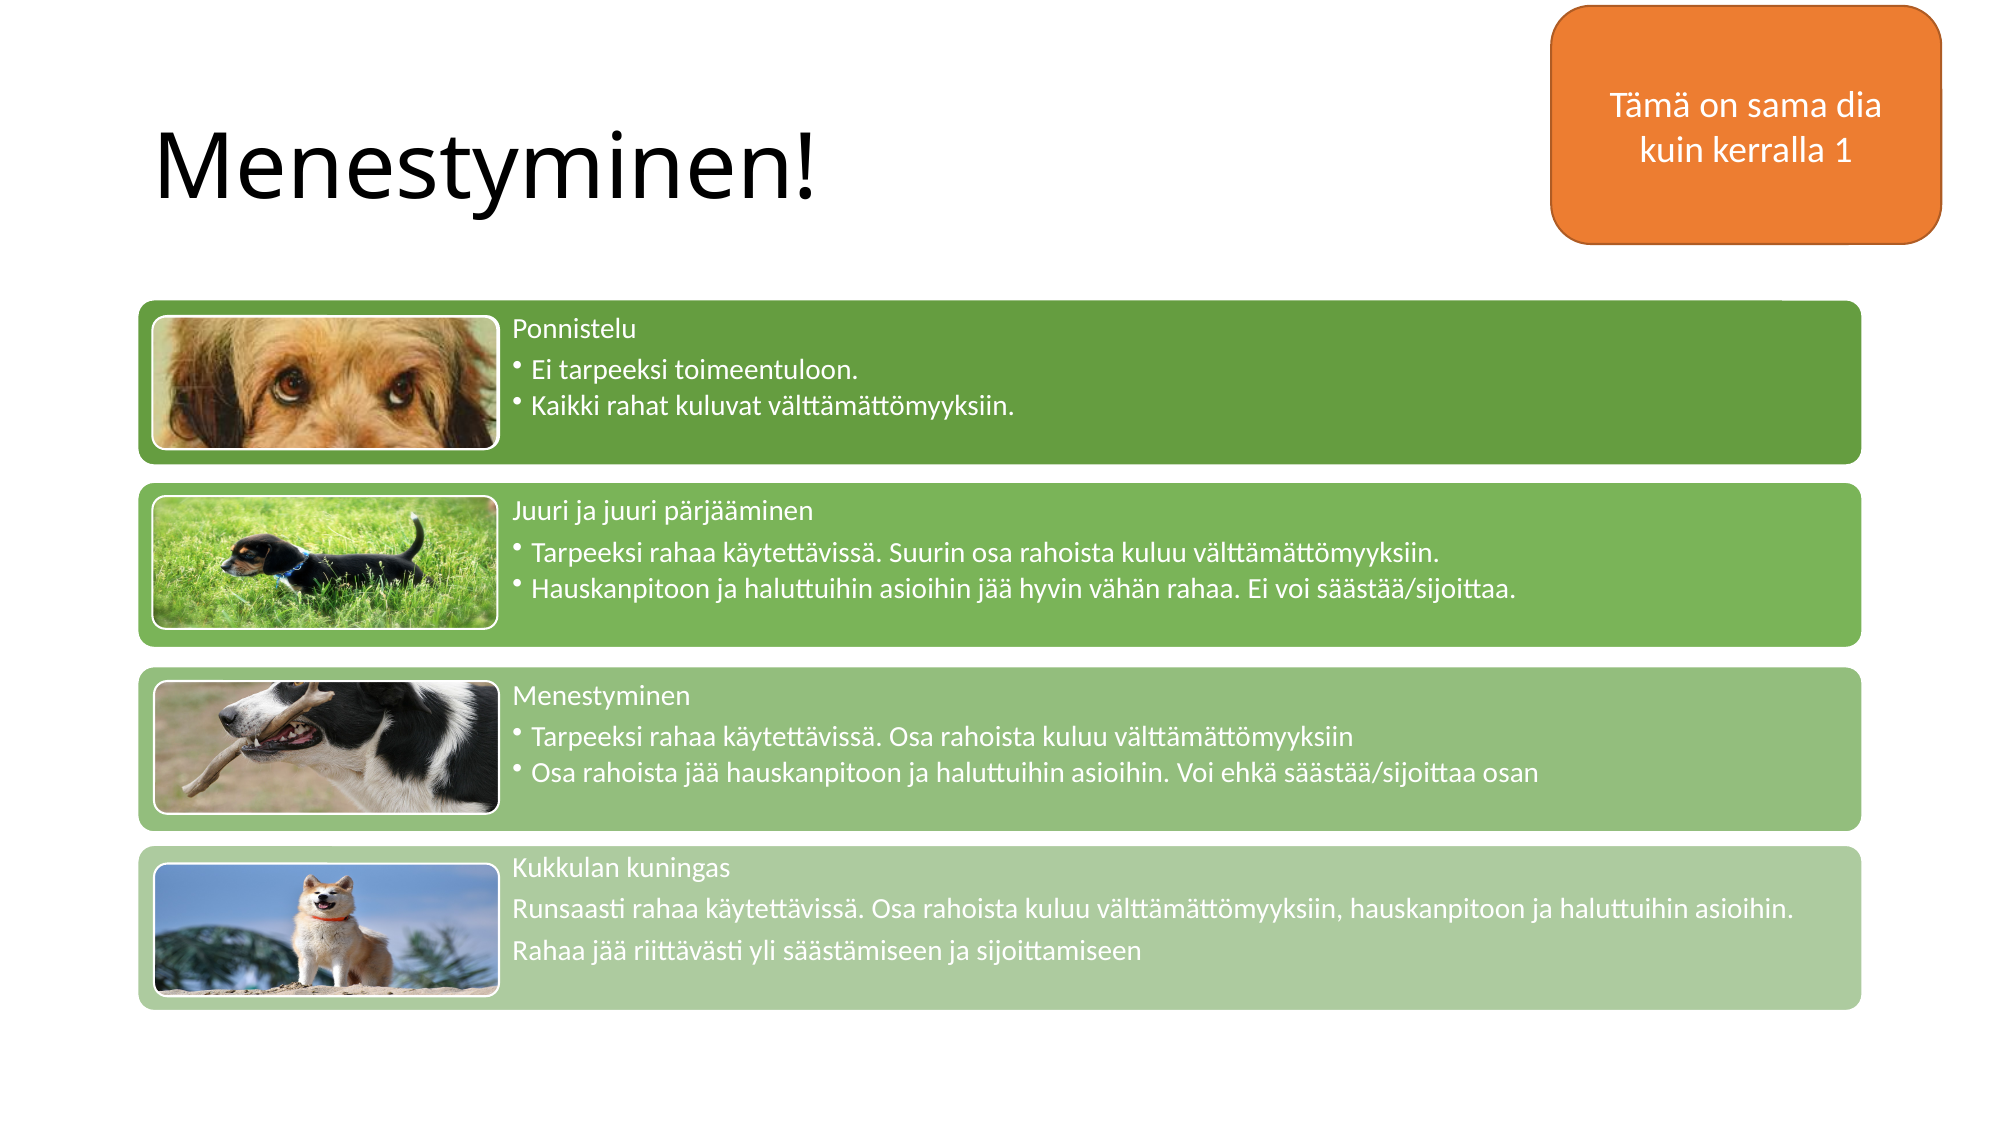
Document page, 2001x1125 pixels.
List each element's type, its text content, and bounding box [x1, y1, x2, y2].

title Menestyminen! [137, 59, 1863, 278]
text_box Tämä on sama dia kuin kerralla 1 [1550, 4, 1943, 246]
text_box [137, 299, 1863, 1014]
